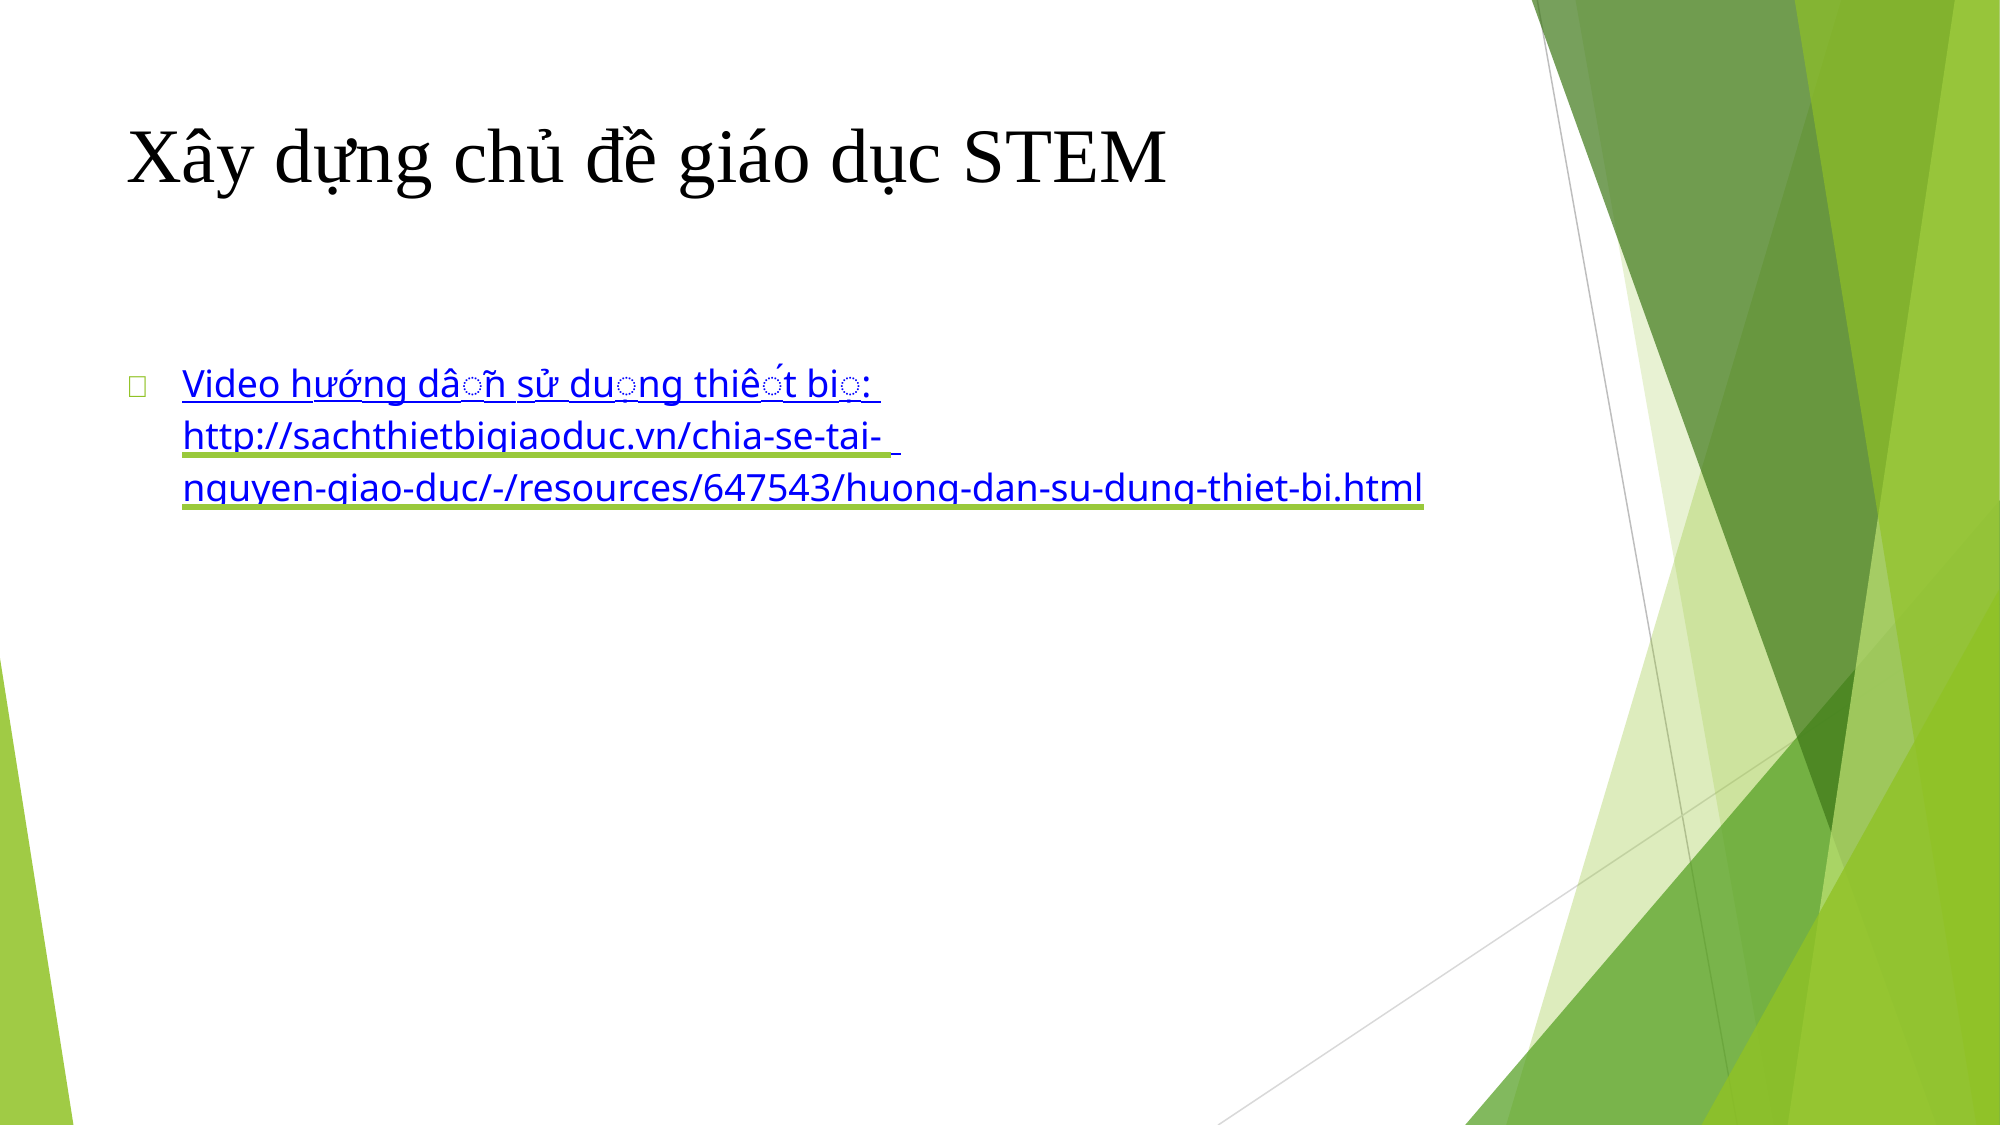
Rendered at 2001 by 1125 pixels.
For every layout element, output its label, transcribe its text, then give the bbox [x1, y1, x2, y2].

text_box  Video hướng dẫn sử dụng thiết bị: http://sachthietbigiaoduc.vn/chia-se-tai- nguyen-giao-duc/-/resources/647543/huong-dan-su-dung-thiet-bi.html [124, 357, 1475, 516]
text_box Xây dựng chủ đề giáo dục STEM [124, 102, 1173, 198]
